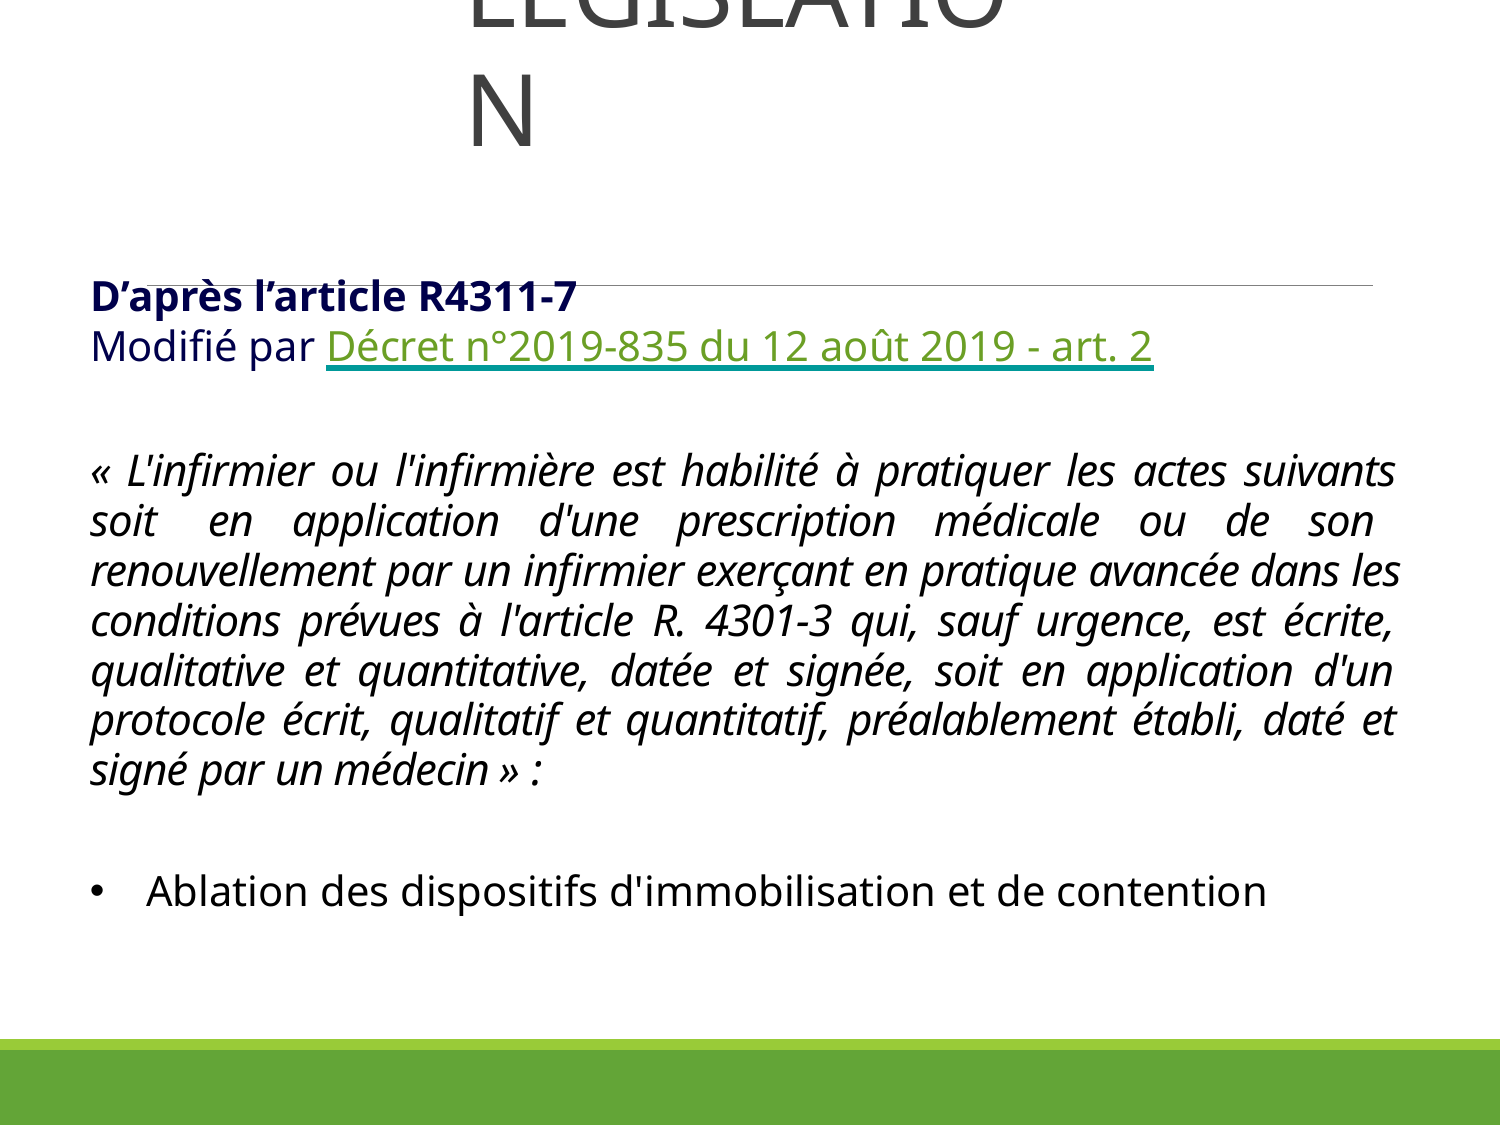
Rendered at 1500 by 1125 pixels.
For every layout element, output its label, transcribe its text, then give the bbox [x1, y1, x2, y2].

text_box D’après l’article R4311-7 Modifié par Décret n°2019-835 du 12 août 2019 - art. 2 « L'infirmier ou l'infirmière est habilité à pratiquer les actes suivants soit en application d'une prescription médicale ou de son renouvellement par un infirmier exerçant en pratique avancée dans les conditions prévues à l'article R. 4301-3 qui, sauf urgence, est écrite, qualitative et quantitative, datée et signée, soit en application d'un protocole écrit, qualitatif et quantitatif, préalablement établi, daté et signé par un médecin » : Ablation des dispositifs d'immobilisation et de contention [87, 267, 1413, 915]
title LEGISLATION [462, 0, 1046, 167]
